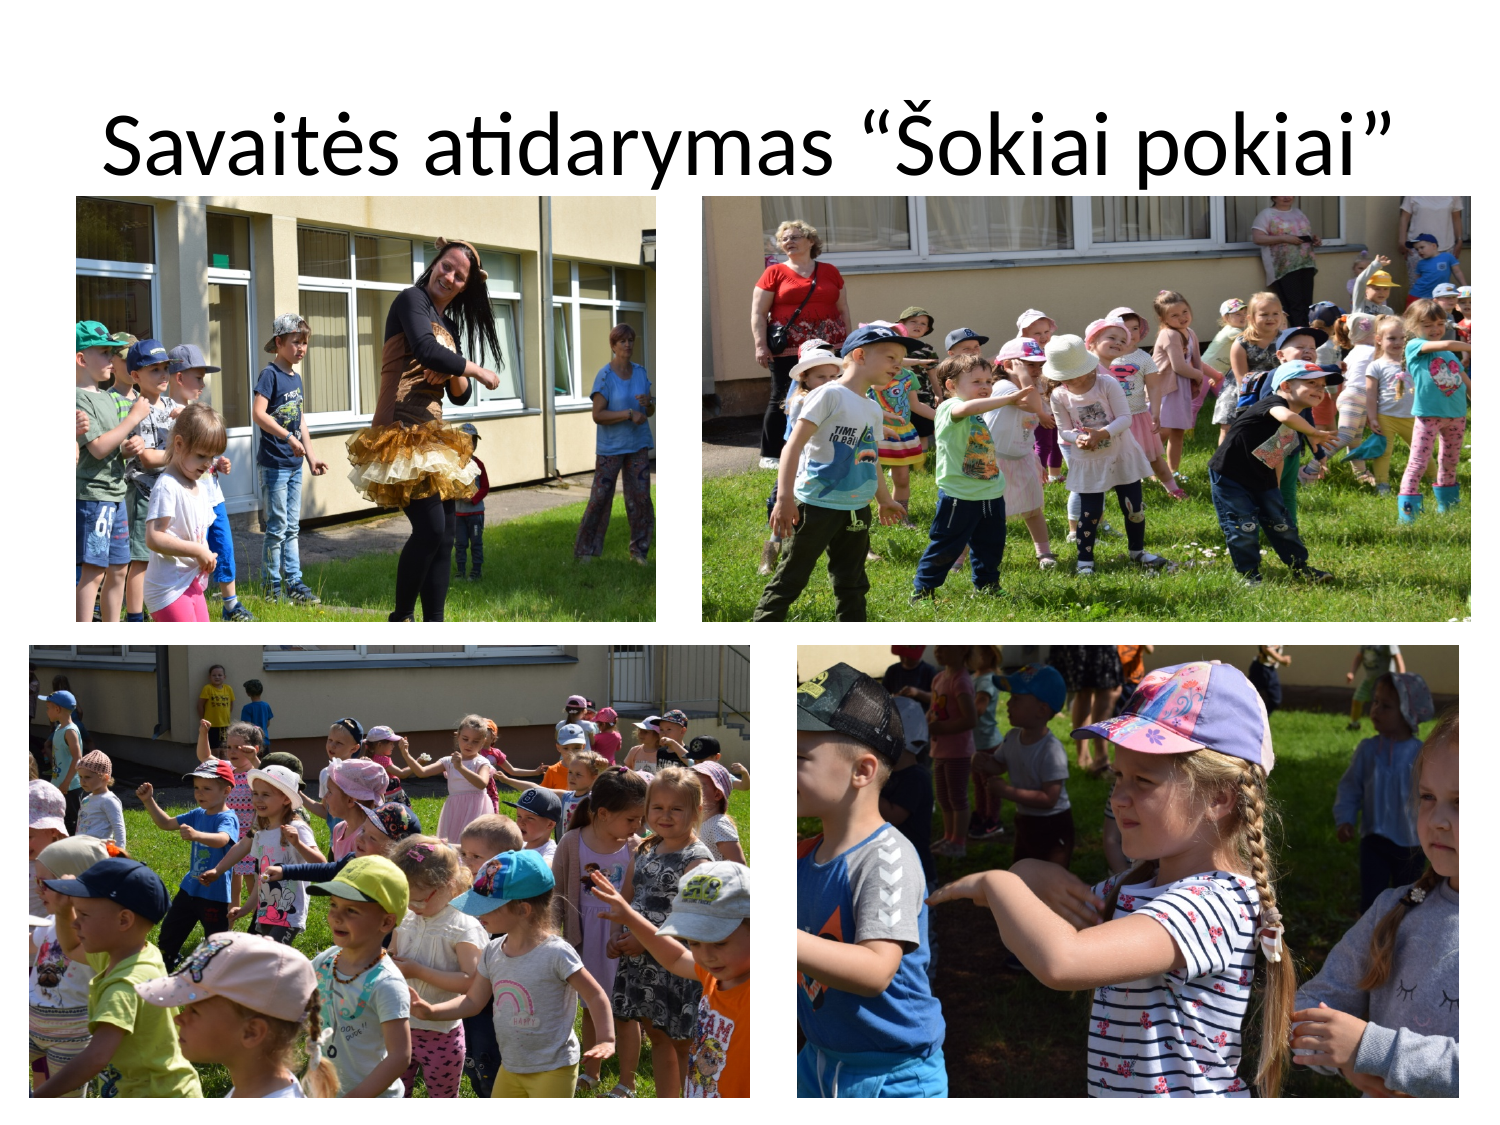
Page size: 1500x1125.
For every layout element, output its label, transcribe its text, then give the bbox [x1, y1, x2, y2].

title Savaitės atidarymas “Šokiai pokiai” [75, 45, 1425, 233]
picture [29, 644, 751, 1099]
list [76, 196, 656, 622]
picture [702, 196, 1471, 622]
picture [796, 644, 1459, 1099]
